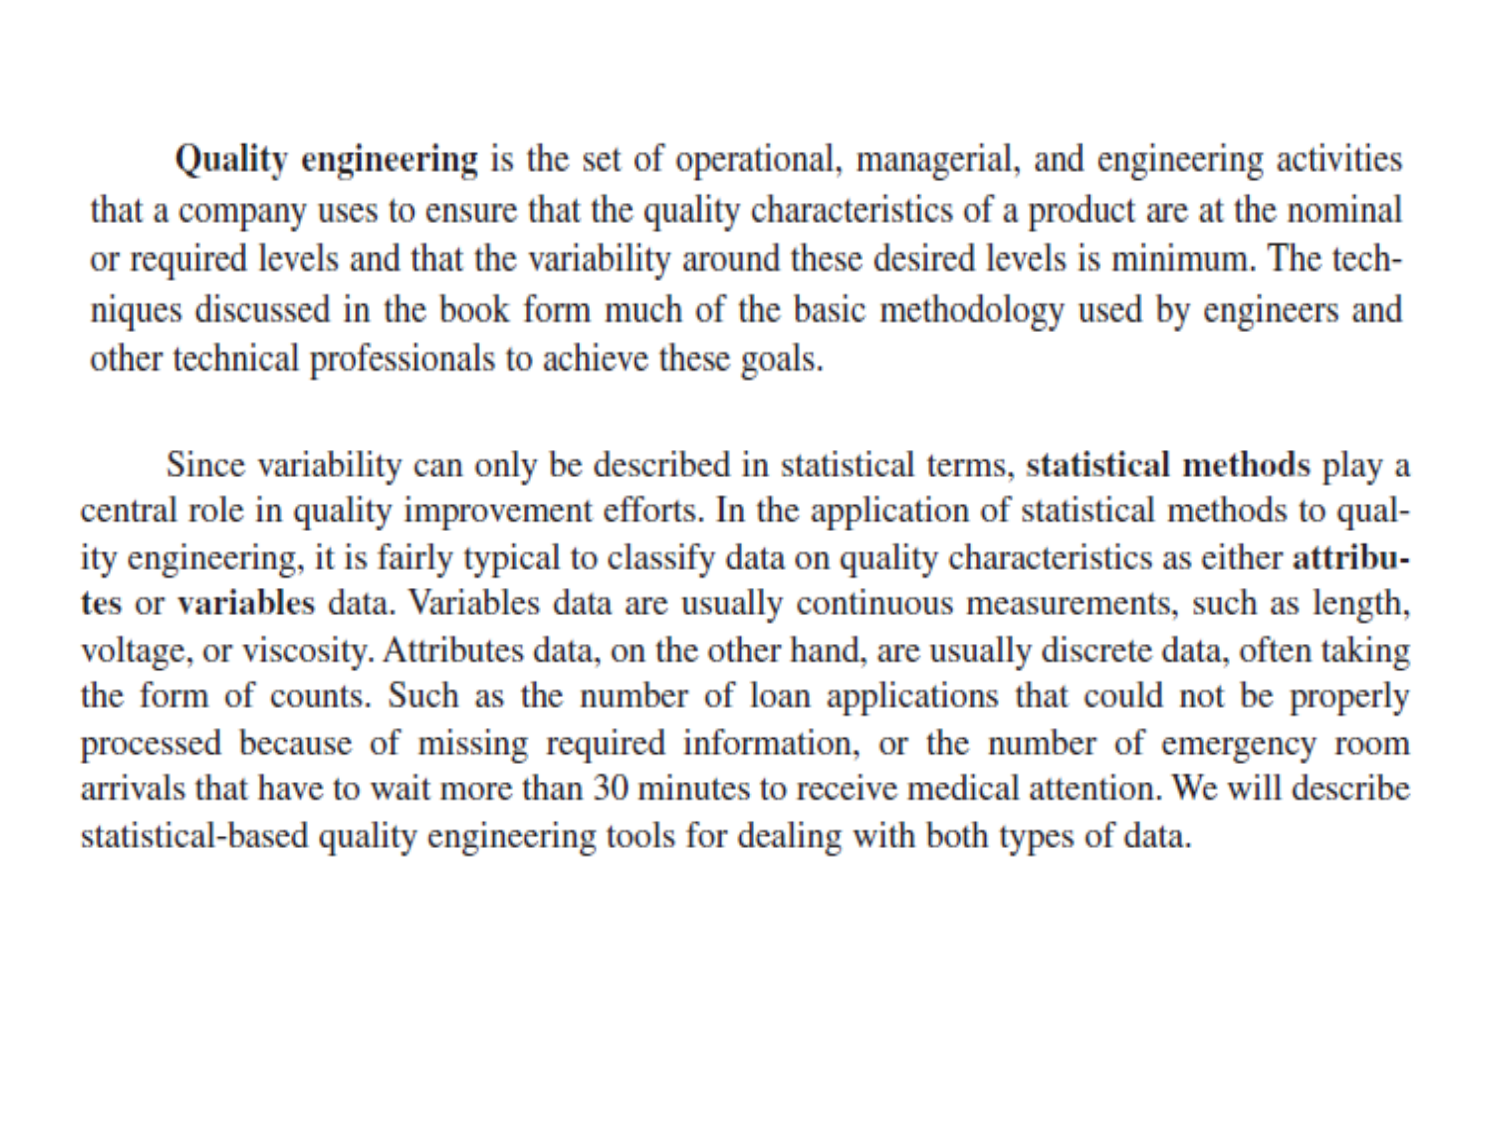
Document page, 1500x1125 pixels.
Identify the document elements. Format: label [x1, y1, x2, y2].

picture [71, 449, 1423, 863]
picture [74, 137, 1423, 383]
